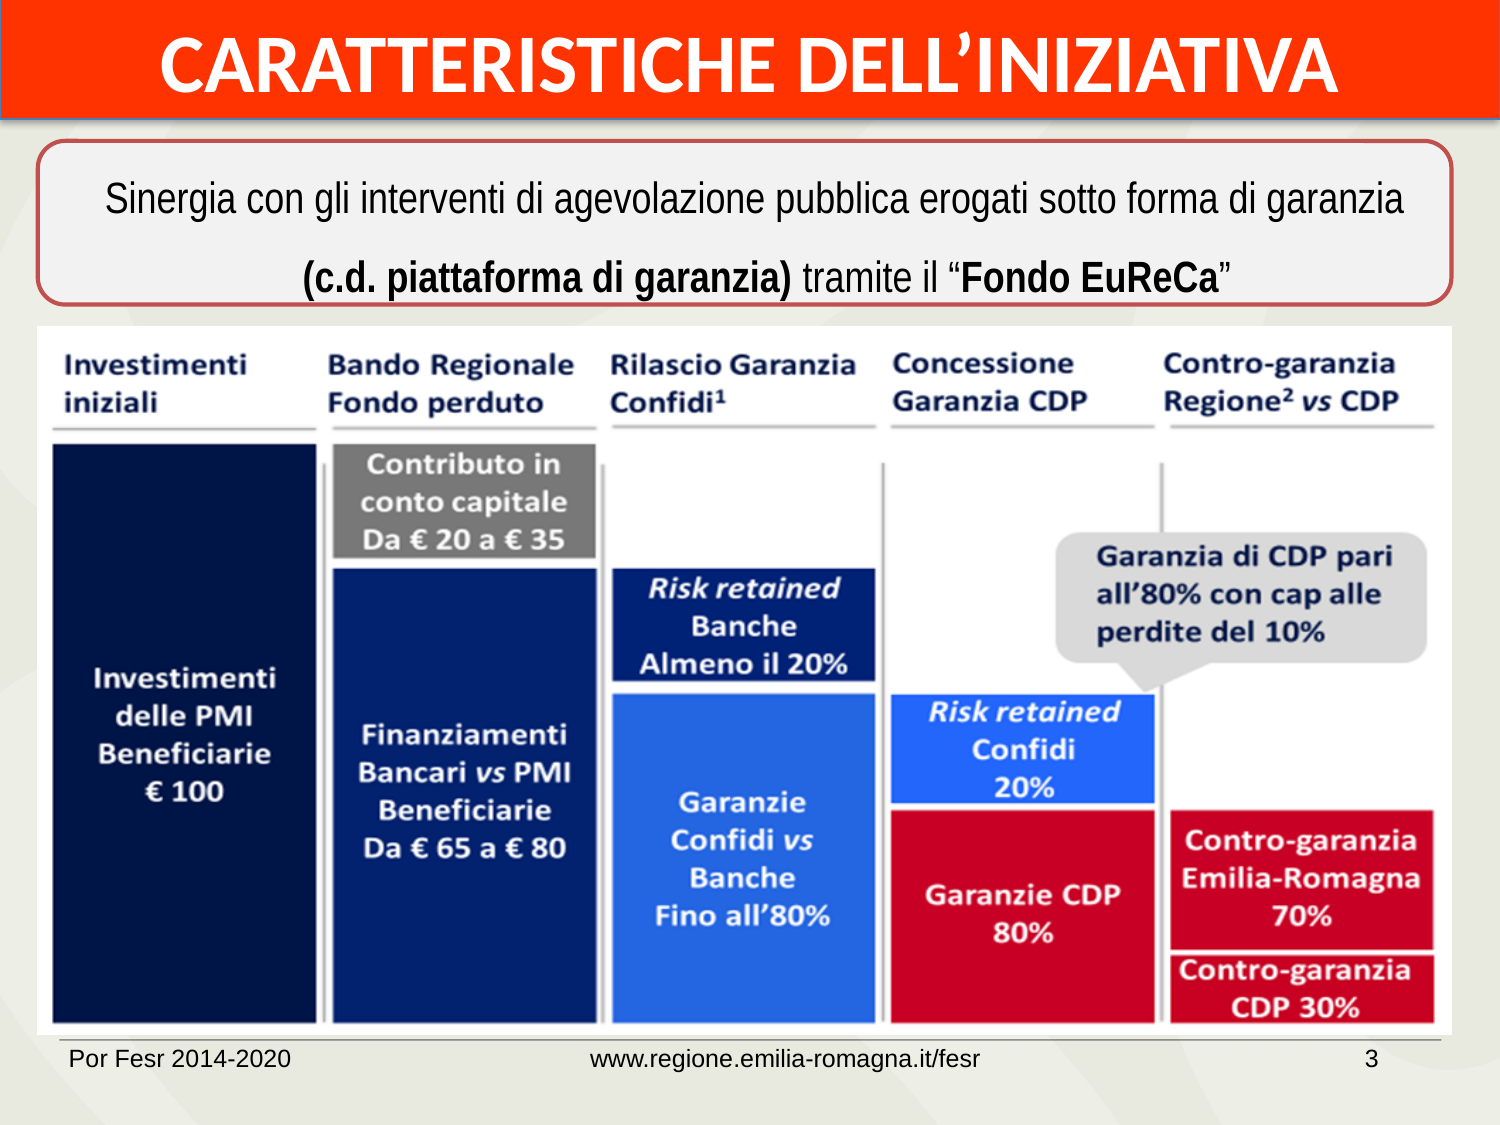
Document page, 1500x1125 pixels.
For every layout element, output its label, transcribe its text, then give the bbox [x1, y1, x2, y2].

text_box CARATTERISTICHE DELL’INIZIATIVA [0, 0, 1500, 120]
text_box Sinergia con gli interventi di agevolazione pubblica erogati sotto forma di garanzia (c.d. piattaforma di garanzia) tramite il “Fondo EuReCa” [35, 138, 1454, 307]
picture [0, 120, 1500, 1125]
